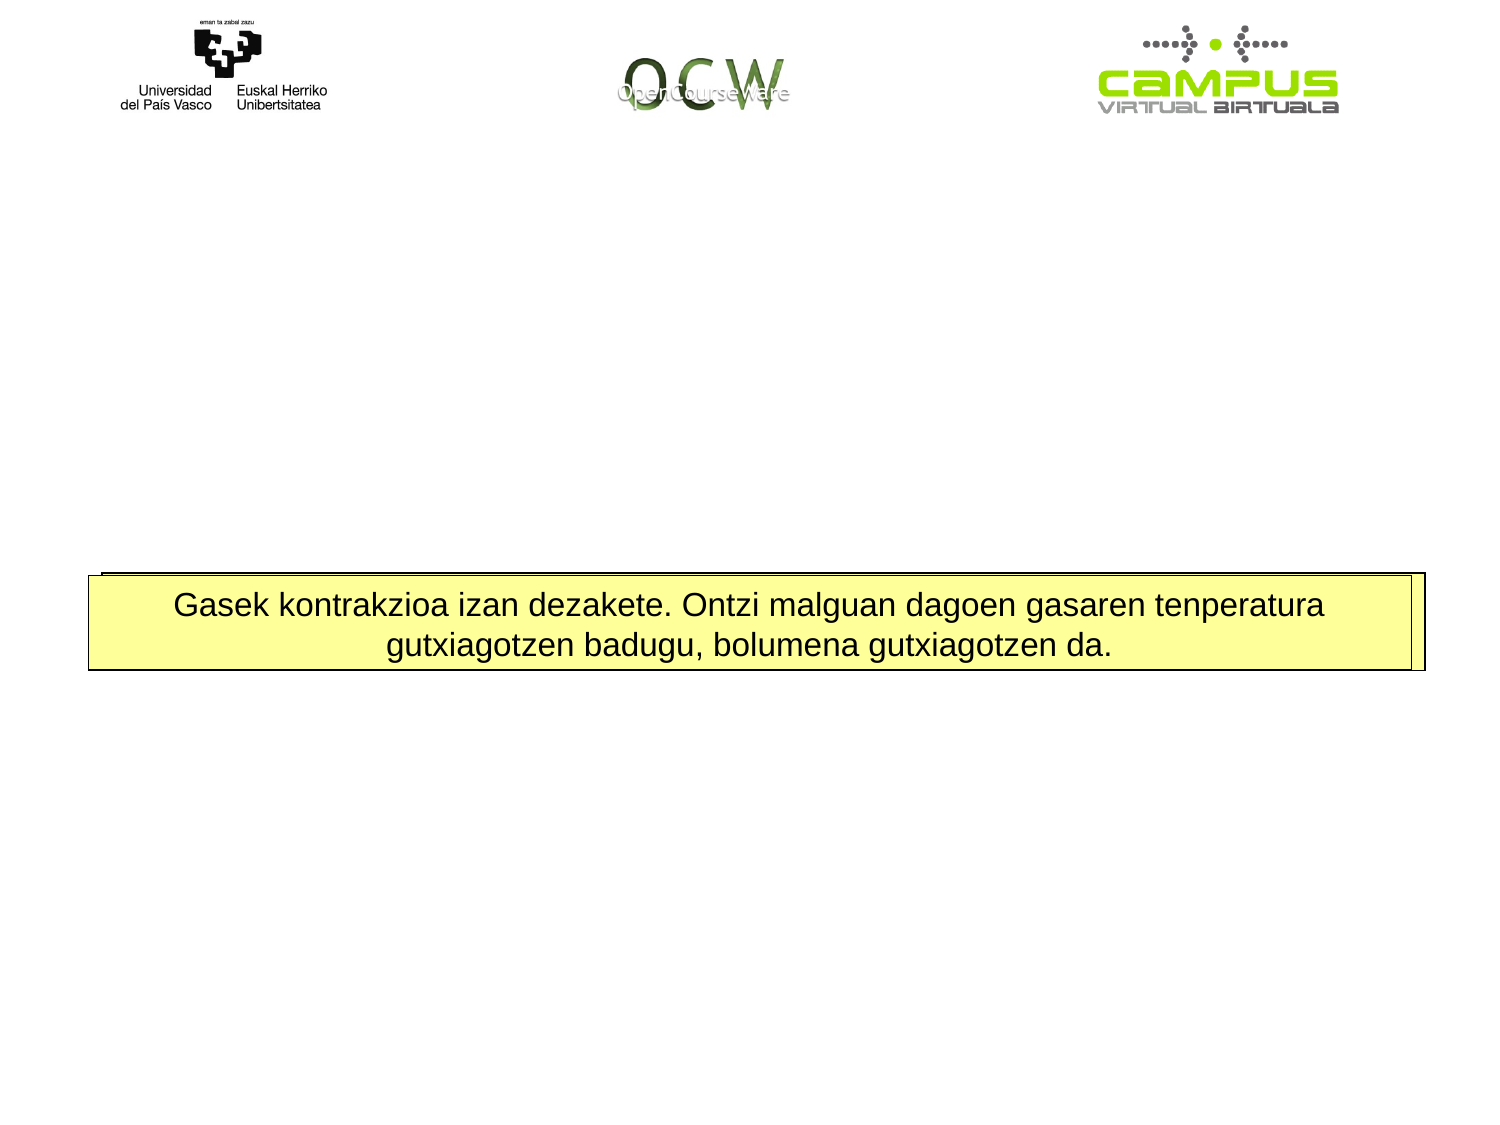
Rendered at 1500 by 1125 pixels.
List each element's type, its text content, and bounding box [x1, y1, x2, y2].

picture [611, 28, 799, 124]
picture [1095, 23, 1340, 115]
picture [112, 11, 338, 117]
text_box Los gases pueden dilatarse. Si aumentamos la temperatura de una cierta cantidad de gas encerrada en un recipiente flexible, aumenta el volumen ocupado por el gas. [102, 573, 1425, 671]
text_box Gasek kontrakzioa izan dezakete. Ontzi malguan dagoen gasaren tenperatura gutxiagotzen badugu, bolumena gutxiagotzen da. [88, 575, 1412, 671]
